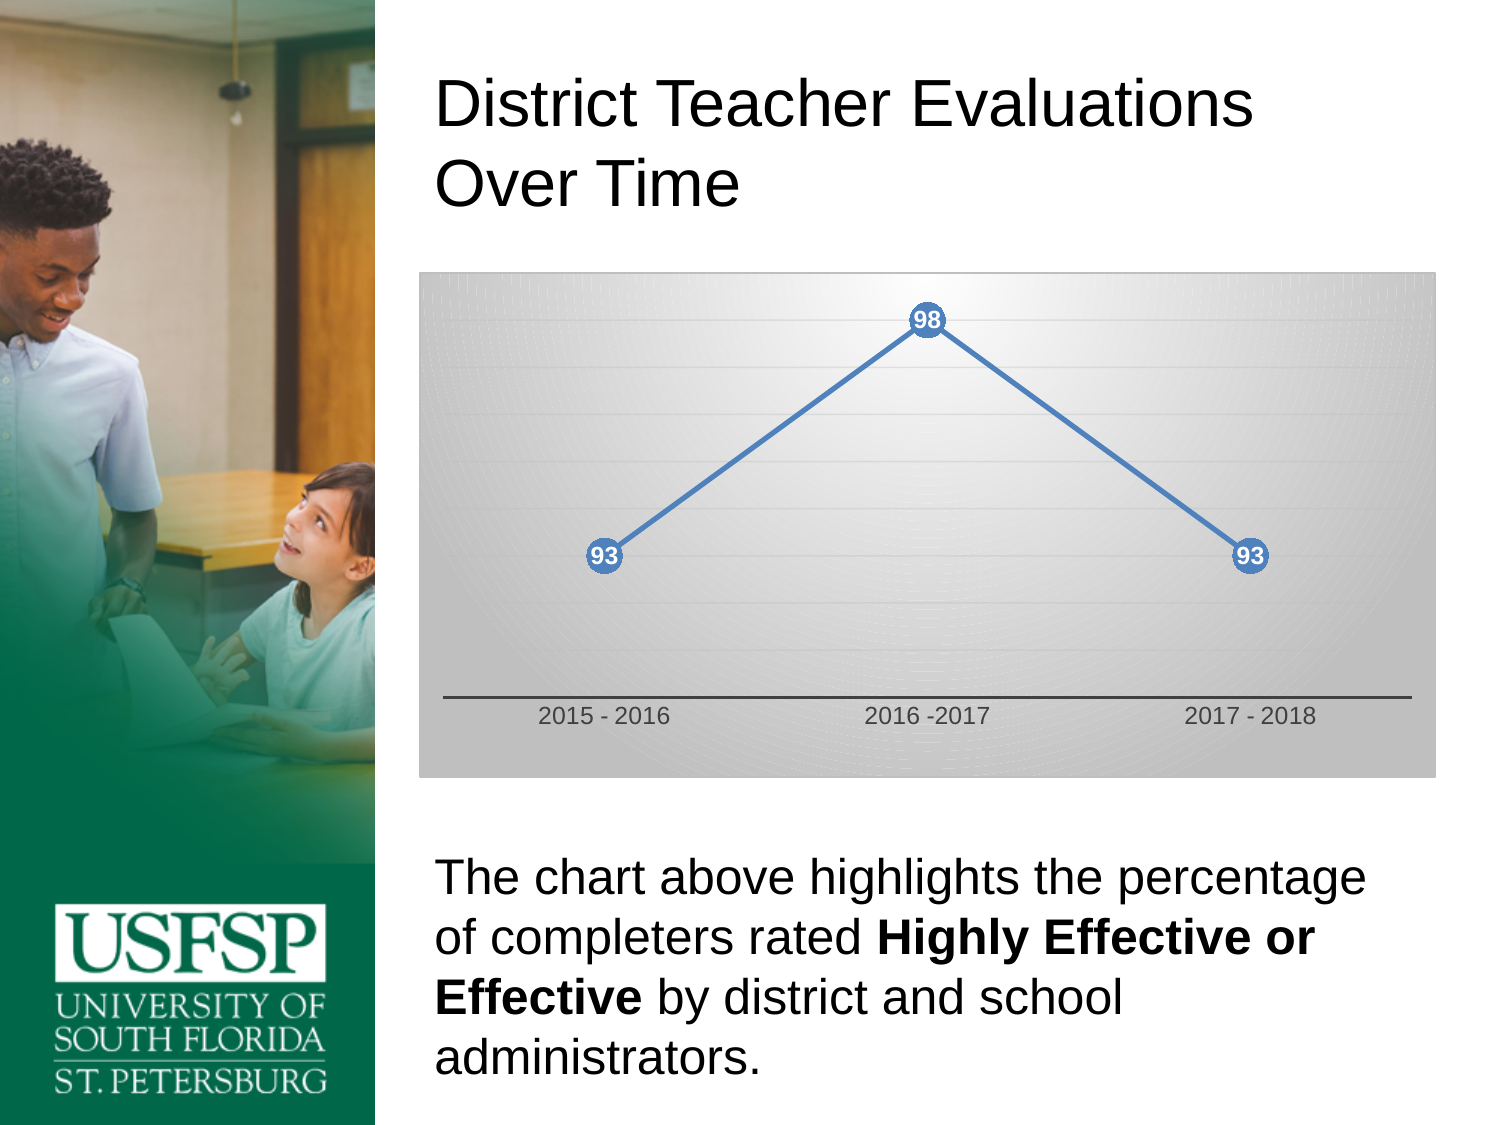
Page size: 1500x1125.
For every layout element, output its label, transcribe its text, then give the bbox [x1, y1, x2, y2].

chart [419, 272, 1437, 779]
picture [0, 0, 376, 1125]
text_box The chart above highlights the percentage of completers rated Highly Effective or Effective by district and school administrators. [419, 836, 1420, 1097]
text_box District Teacher Evaluations Over Time [419, 52, 1415, 271]
